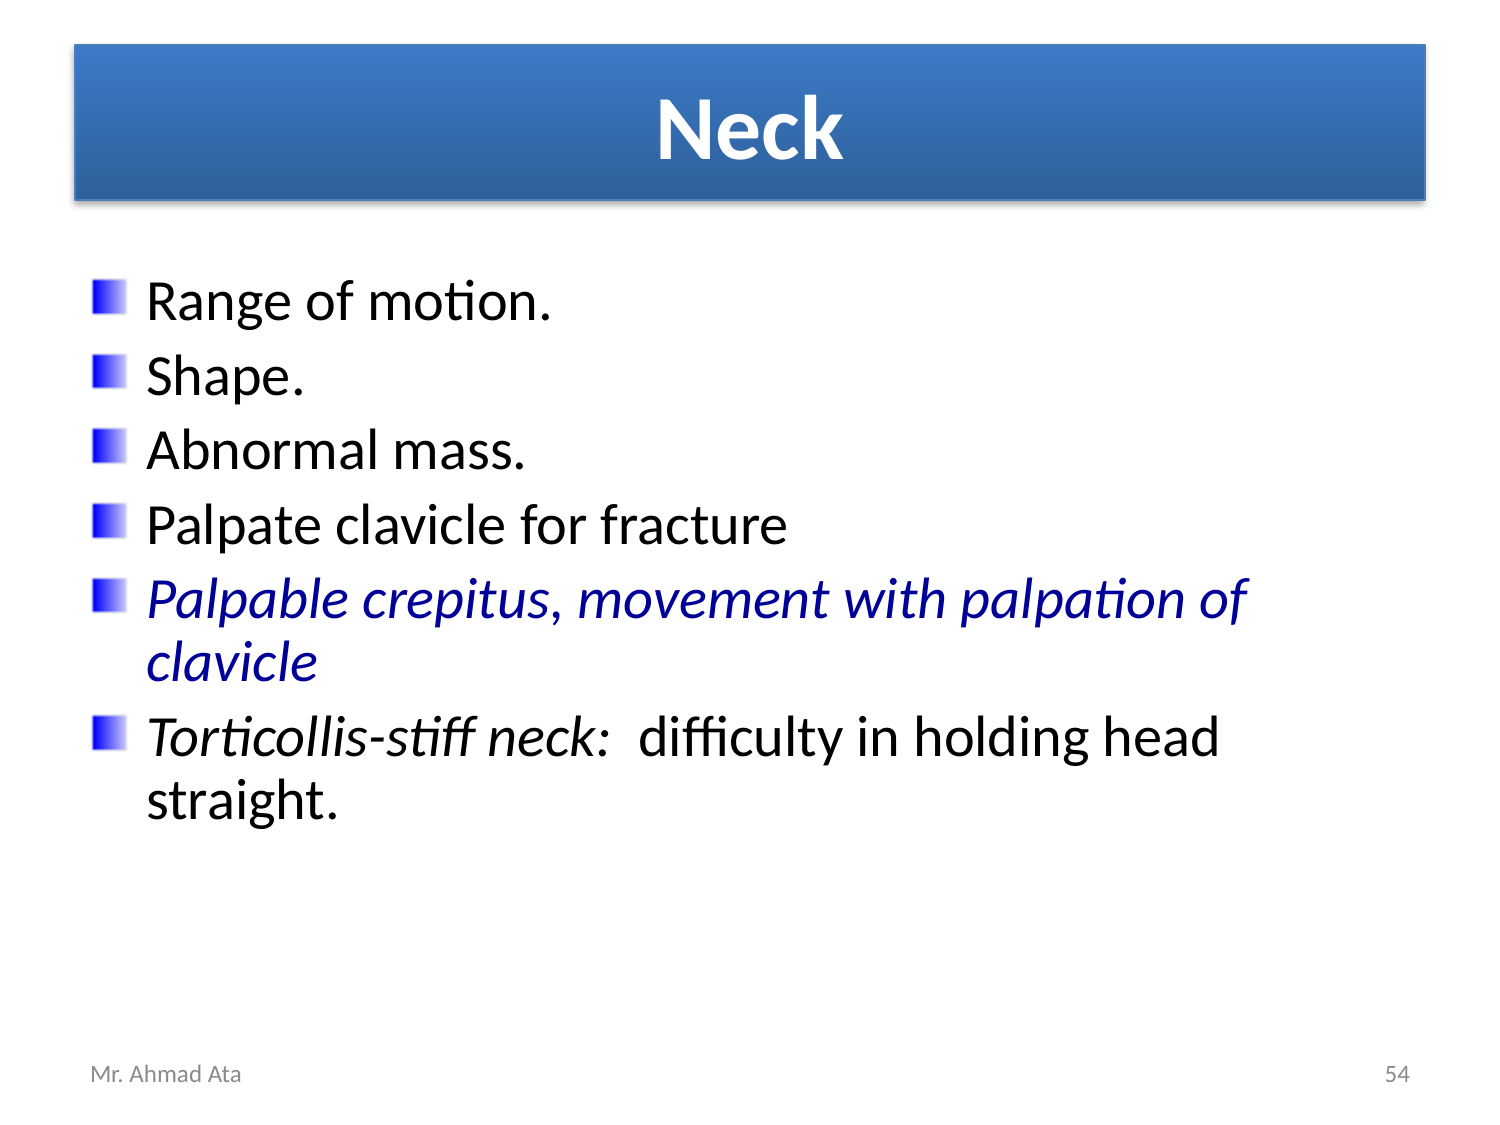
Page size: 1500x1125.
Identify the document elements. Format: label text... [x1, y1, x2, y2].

picture [90, 501, 131, 543]
picture [90, 352, 131, 393]
slide_number Mr. Ahmad Ata [75, 1042, 425, 1103]
picture [90, 576, 131, 617]
picture [90, 713, 131, 755]
picture [90, 426, 131, 468]
list Range of motion. Shape. Abnormal mass. Palpate clavicle for fracture Palpable crepitus, movement with palpation of clavicle Torticollis-stiff neck: difficulty in holding head straight. [75, 262, 1425, 1005]
picture [90, 277, 131, 319]
title Neck [74, 44, 1426, 201]
slide_number 54 [1074, 1042, 1425, 1103]
